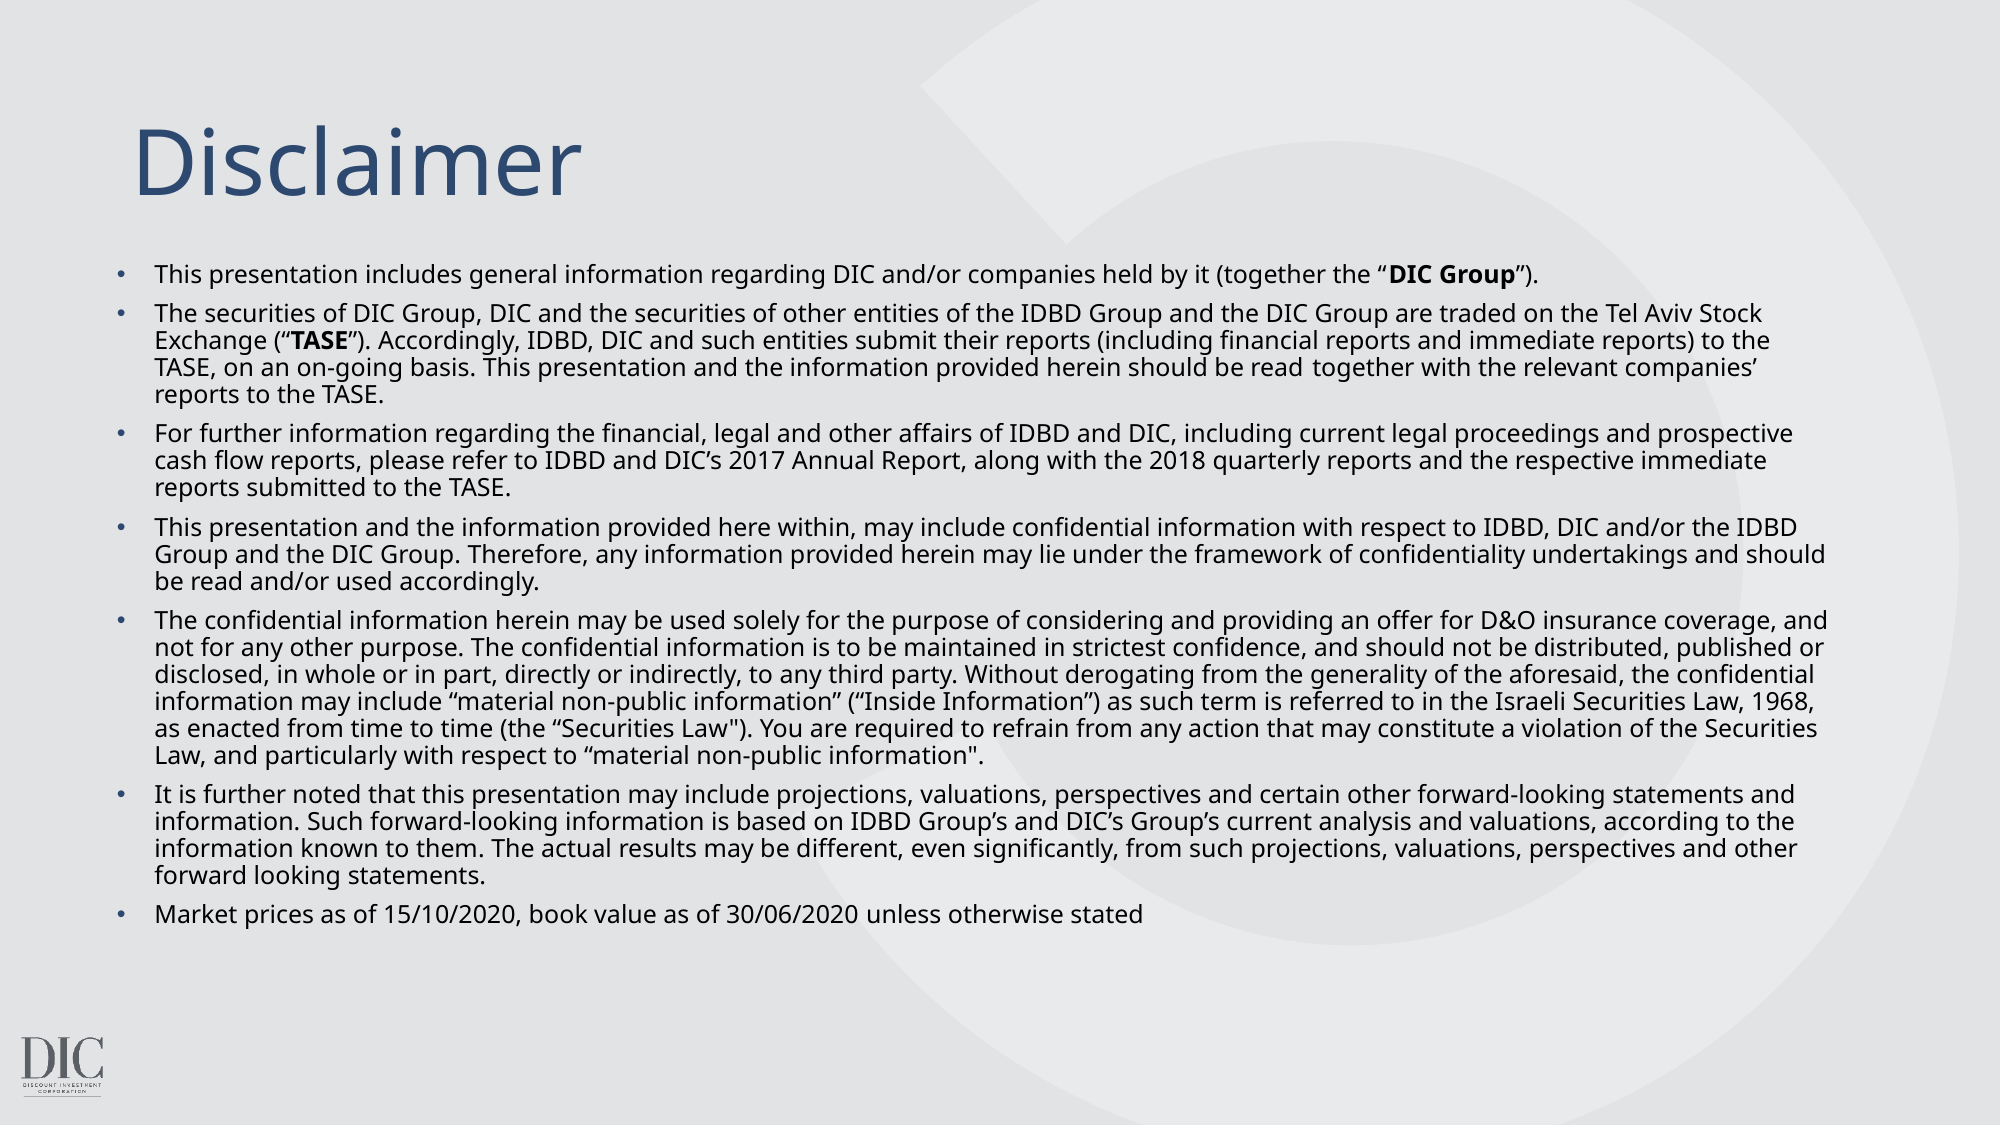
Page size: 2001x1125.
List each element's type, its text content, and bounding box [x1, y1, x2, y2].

title Disclaimer [116, 56, 1841, 210]
list This presentation includes general information regarding DIC and/or companies held by it (together the “DIC Group”). The securities of DIC Group, DIC and the securities of other entities of the IDBD Group and the DIC Group are traded on the Tel Aviv Stock Exchange (“TASE”). Accordingly, IDBD, DIC and such entities submit their reports (including financial reports and immediate reports) to the TASE, on an on-going basis. This presentation and the information provided herein should be read together with the relevant companies’ reports to the TASE. For further information regarding the financial, legal and other affairs of IDBD and DIC, including current legal proceedings and prospective cash flow reports, please refer to IDBD and DIC’s 2017 Annual Report, along with the 2018 quarterly reports and the respective immediate reports submitted to the TASE. This presentation and the information provided here within, may include confidential information with respect to IDBD, DIC and/or the IDBD Group and the DIC Group. Therefore, any information provided herein may lie under the framework of confidentiality undertakings and should be read and/or used accordingly. The confidential information herein may be used solely for the purpose of considering and providing an offer for D&O insurance coverage, and not for any other purpose. The confidential information is to be maintained in strictest confidence, and should not be distributed, published or disclosed, in whole or in part, directly or indirectly, to any third party. Without derogating from the generality of the aforesaid, the confidential information may include “material non-public information” (“Inside Information”) as such term is referred to in the Israeli Securities Law, 1968, as enacted from time to time (the “Securities Law"). You are required to refrain from any action that may constitute a violation of the Securities Law, and particularly with respect to “material non-public information". It is further noted that this presentation may include projections, valuations, perspectives and certain other forward-looking statements and information. Such forward-looking information is based on IDBD Group’s and DIC’s Group’s current analysis and valuations, according to the information known to them. The actual results may be different, even significantly, from such projections, valuations, perspectives and other forward looking statements. Market prices as of 15/10/2020, book value as of 30/06/2020 unless otherwise stated [101, 210, 1856, 1069]
picture [8, 1011, 116, 1119]
